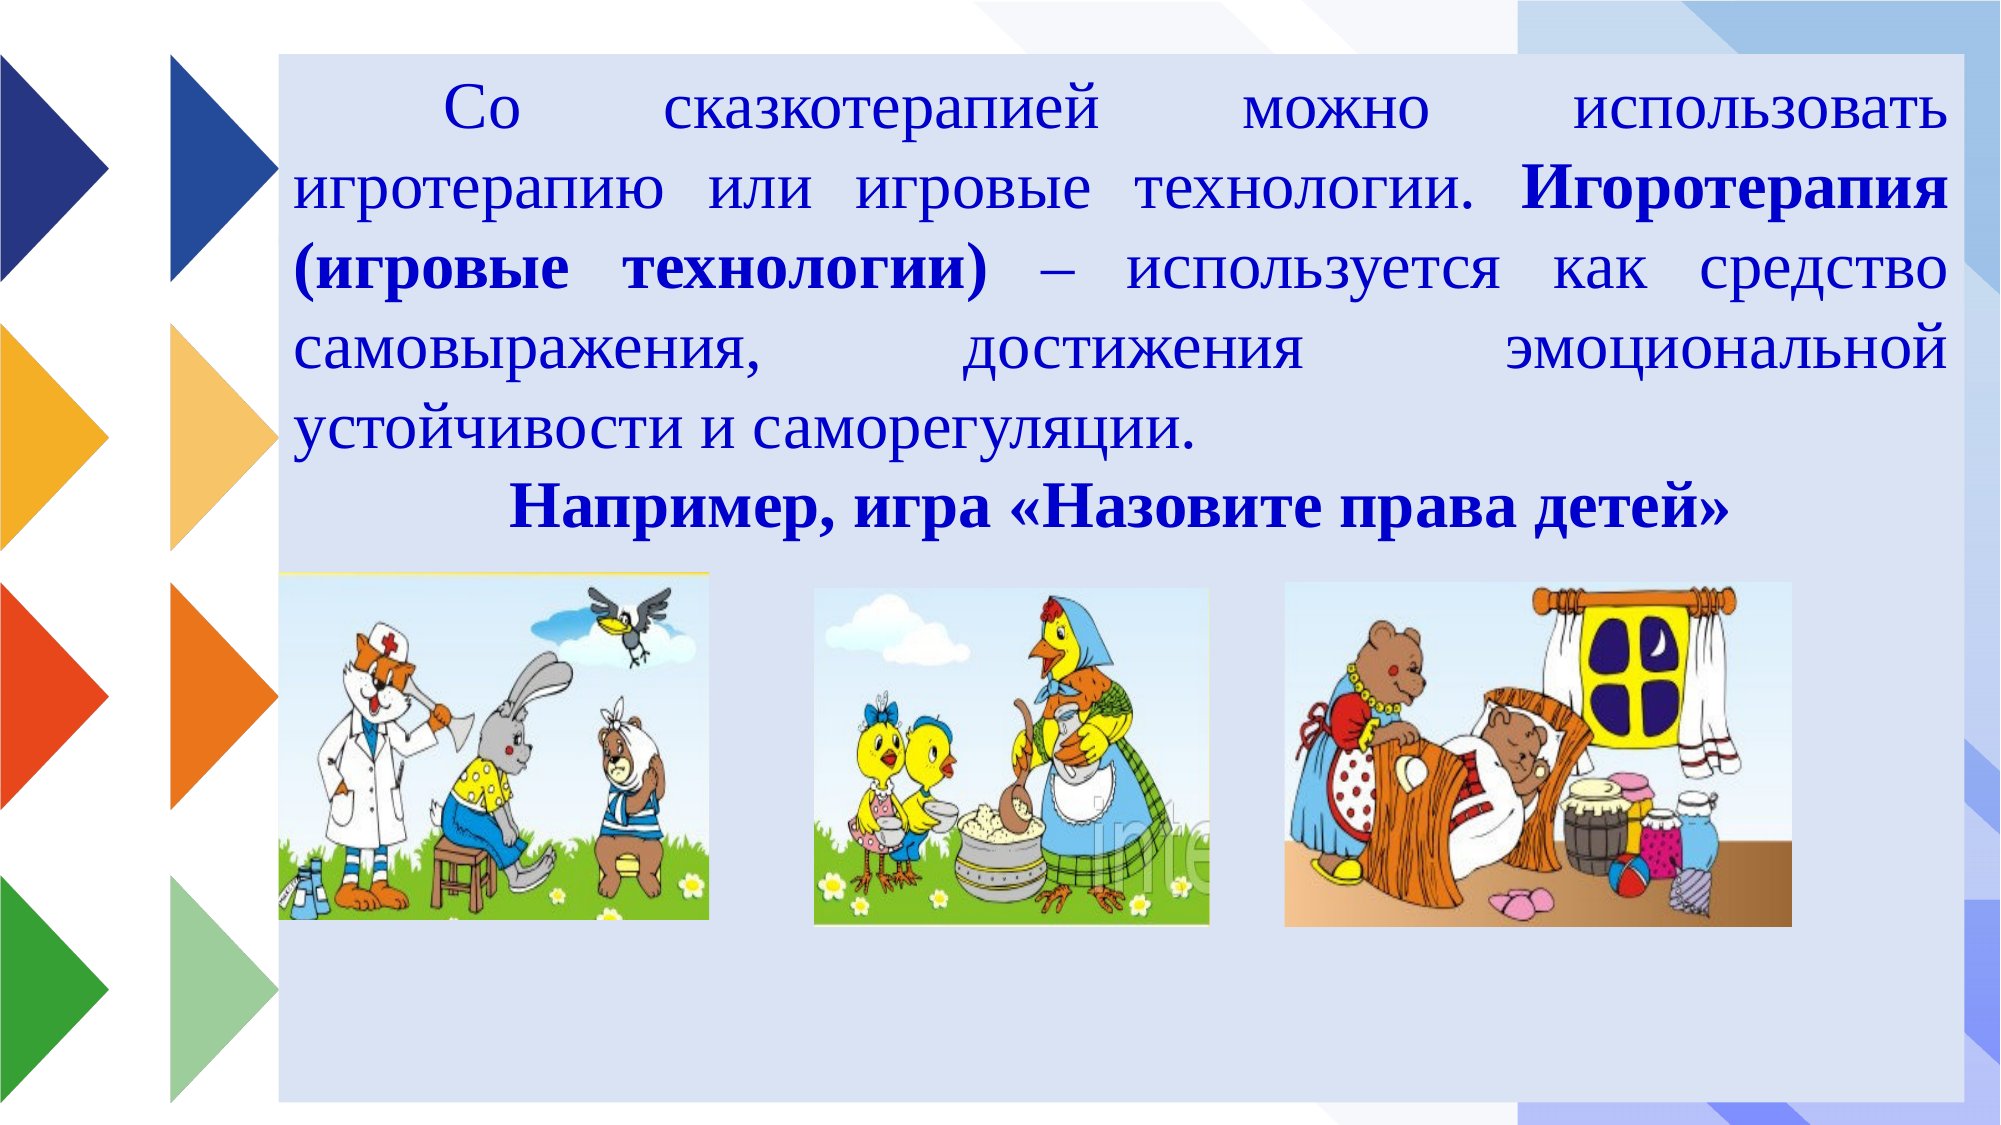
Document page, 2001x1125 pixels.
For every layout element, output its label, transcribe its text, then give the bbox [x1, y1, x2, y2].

picture [0, 572, 710, 1103]
picture [0, 55, 339, 282]
picture [0, 324, 339, 551]
picture [814, 0, 2001, 1125]
text_box Со сказкотерапией можно использовать игротерапию или игровые технологии. Игоротерапия (игровые технологии) – используется как средство самовыражения, достижения эмоциональной устойчивости и саморегуляции. Например, игра «Назовите права детей» [278, 53, 916, 1103]
